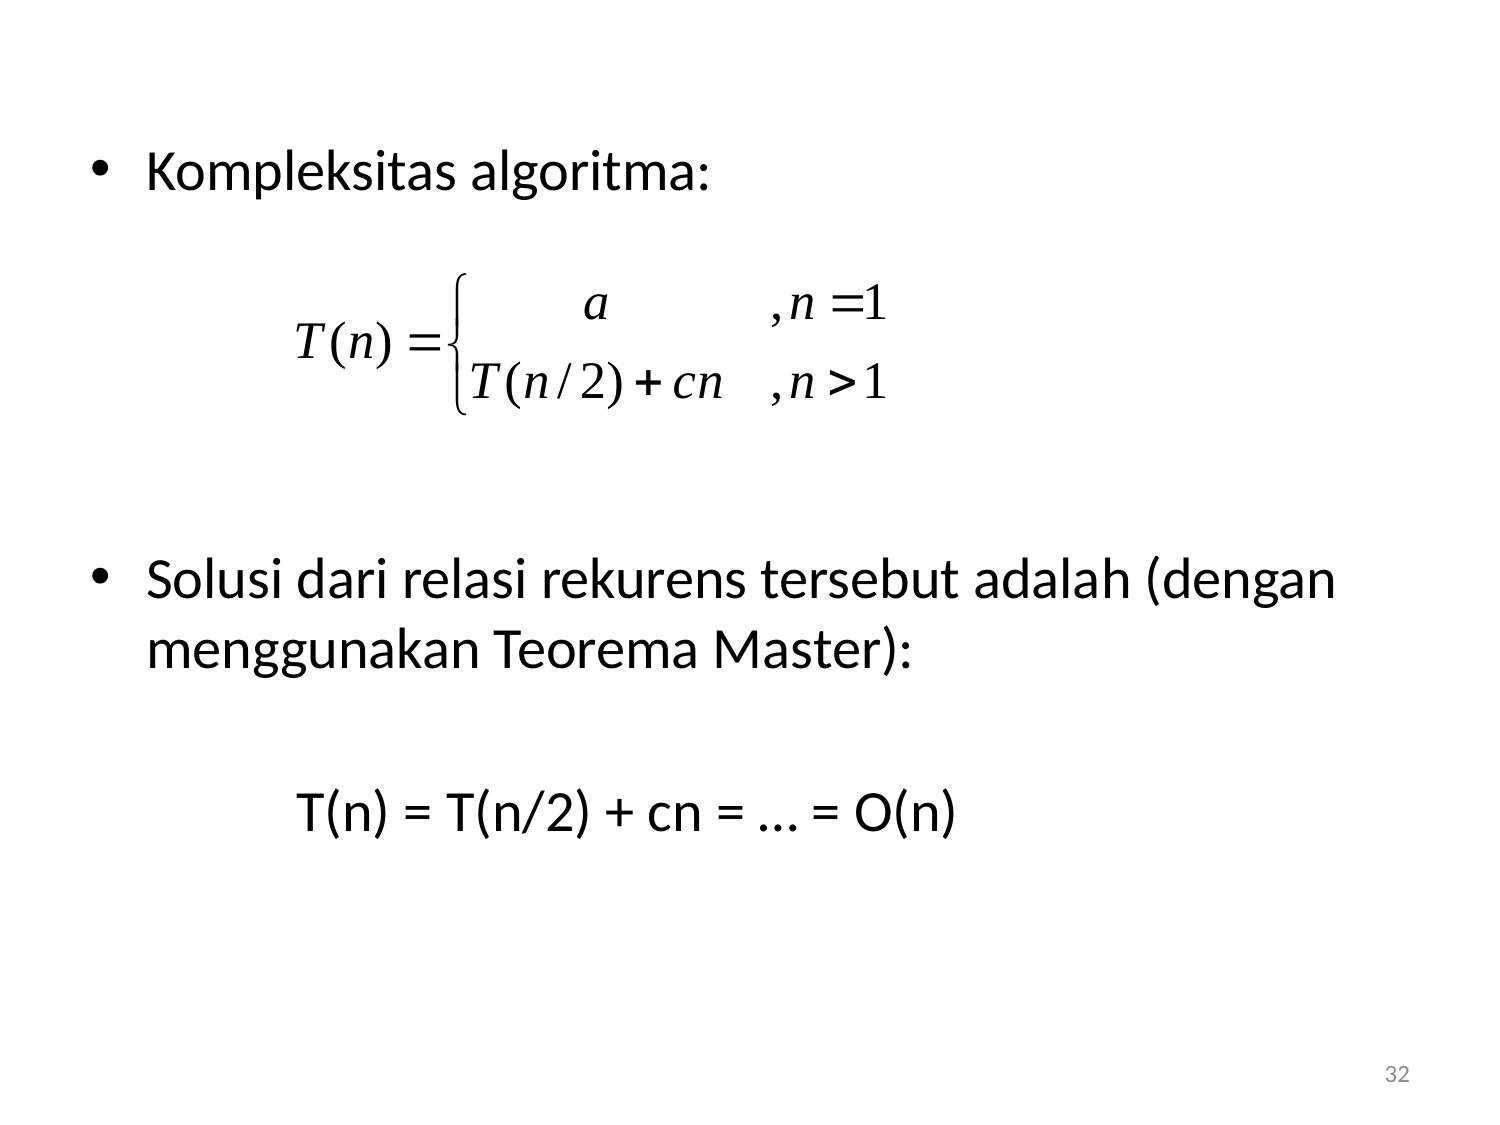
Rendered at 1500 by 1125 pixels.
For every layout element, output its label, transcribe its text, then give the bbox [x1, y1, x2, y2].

list Kompleksitas algoritma: Solusi dari relasi rekurens tersebut adalah (dengan menggunakan Teorema Master): T(n) = T(n/2) + cn = … = O(n) [75, 125, 1425, 1005]
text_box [287, 262, 895, 426]
slide_number 32 [1074, 1042, 1425, 1103]
